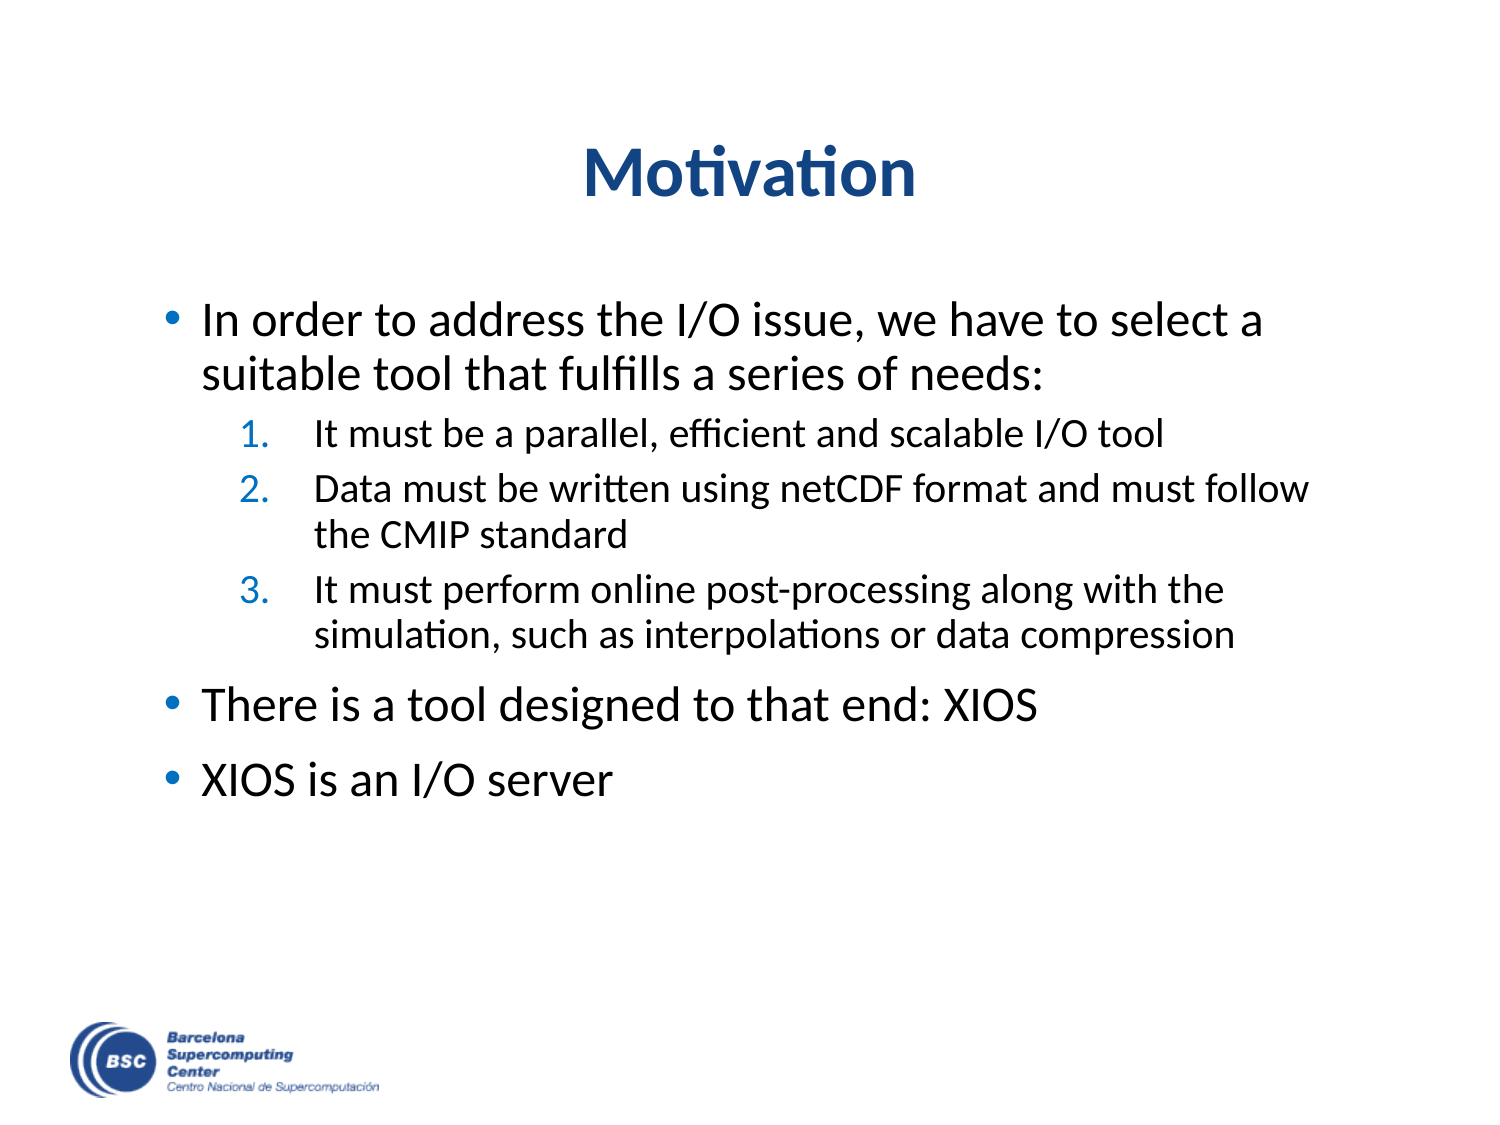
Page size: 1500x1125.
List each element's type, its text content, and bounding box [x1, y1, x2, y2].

list In order to address the I/O issue, we have to select a suitable tool that fulfills a series of needs: It must be a parallel, efficient and scalable I/O tool Data must be written using netCDF format and must follow the CMIP standard It must perform online post-processing along with the simulation, such as interpolations or data compression There is a tool designed to that end: XIOS XIOS is an I/O server [140, 263, 1360, 926]
title Motivation [192, 116, 1308, 230]
picture [70, 1022, 379, 1098]
